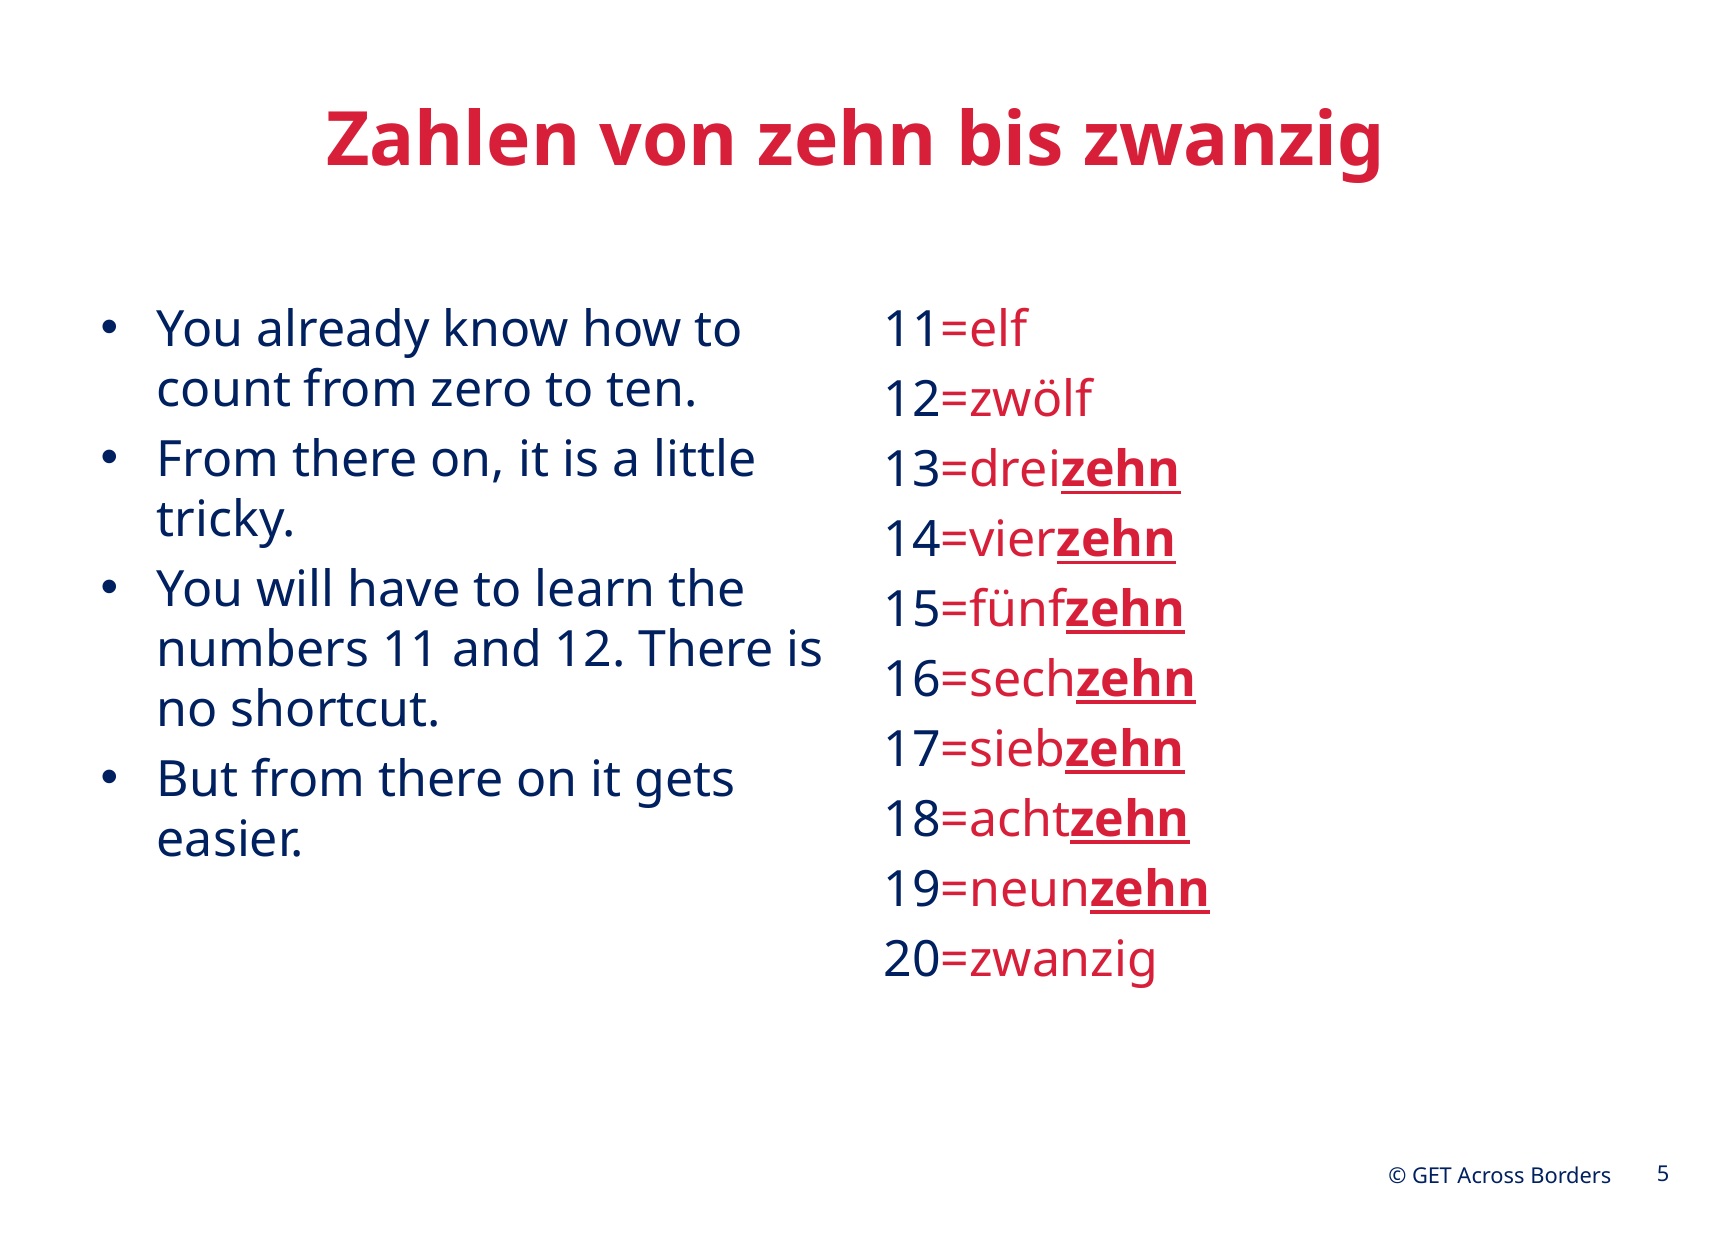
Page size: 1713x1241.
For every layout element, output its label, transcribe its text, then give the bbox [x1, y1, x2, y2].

title Zahlen von zehn bis zwanzig [85, 32, 1627, 239]
slide_number 5 [1613, 1141, 1713, 1208]
list You already know how to count from zero to ten. From there on, it is a little tricky. You will have to learn the numbers 11 and 12. There is no shortcut. But from there on it gets easier. [85, 289, 844, 1108]
list 11=elf 12=zwölf 13=dreizehn 14=vierzehn 15=fünfzehn 16=sechzehn 17=siebzehn 18=achtzehn 19=neunzehn 20=zwanzig [868, 289, 1627, 1108]
text_box © GET Across Borders [1048, 1141, 1613, 1208]
